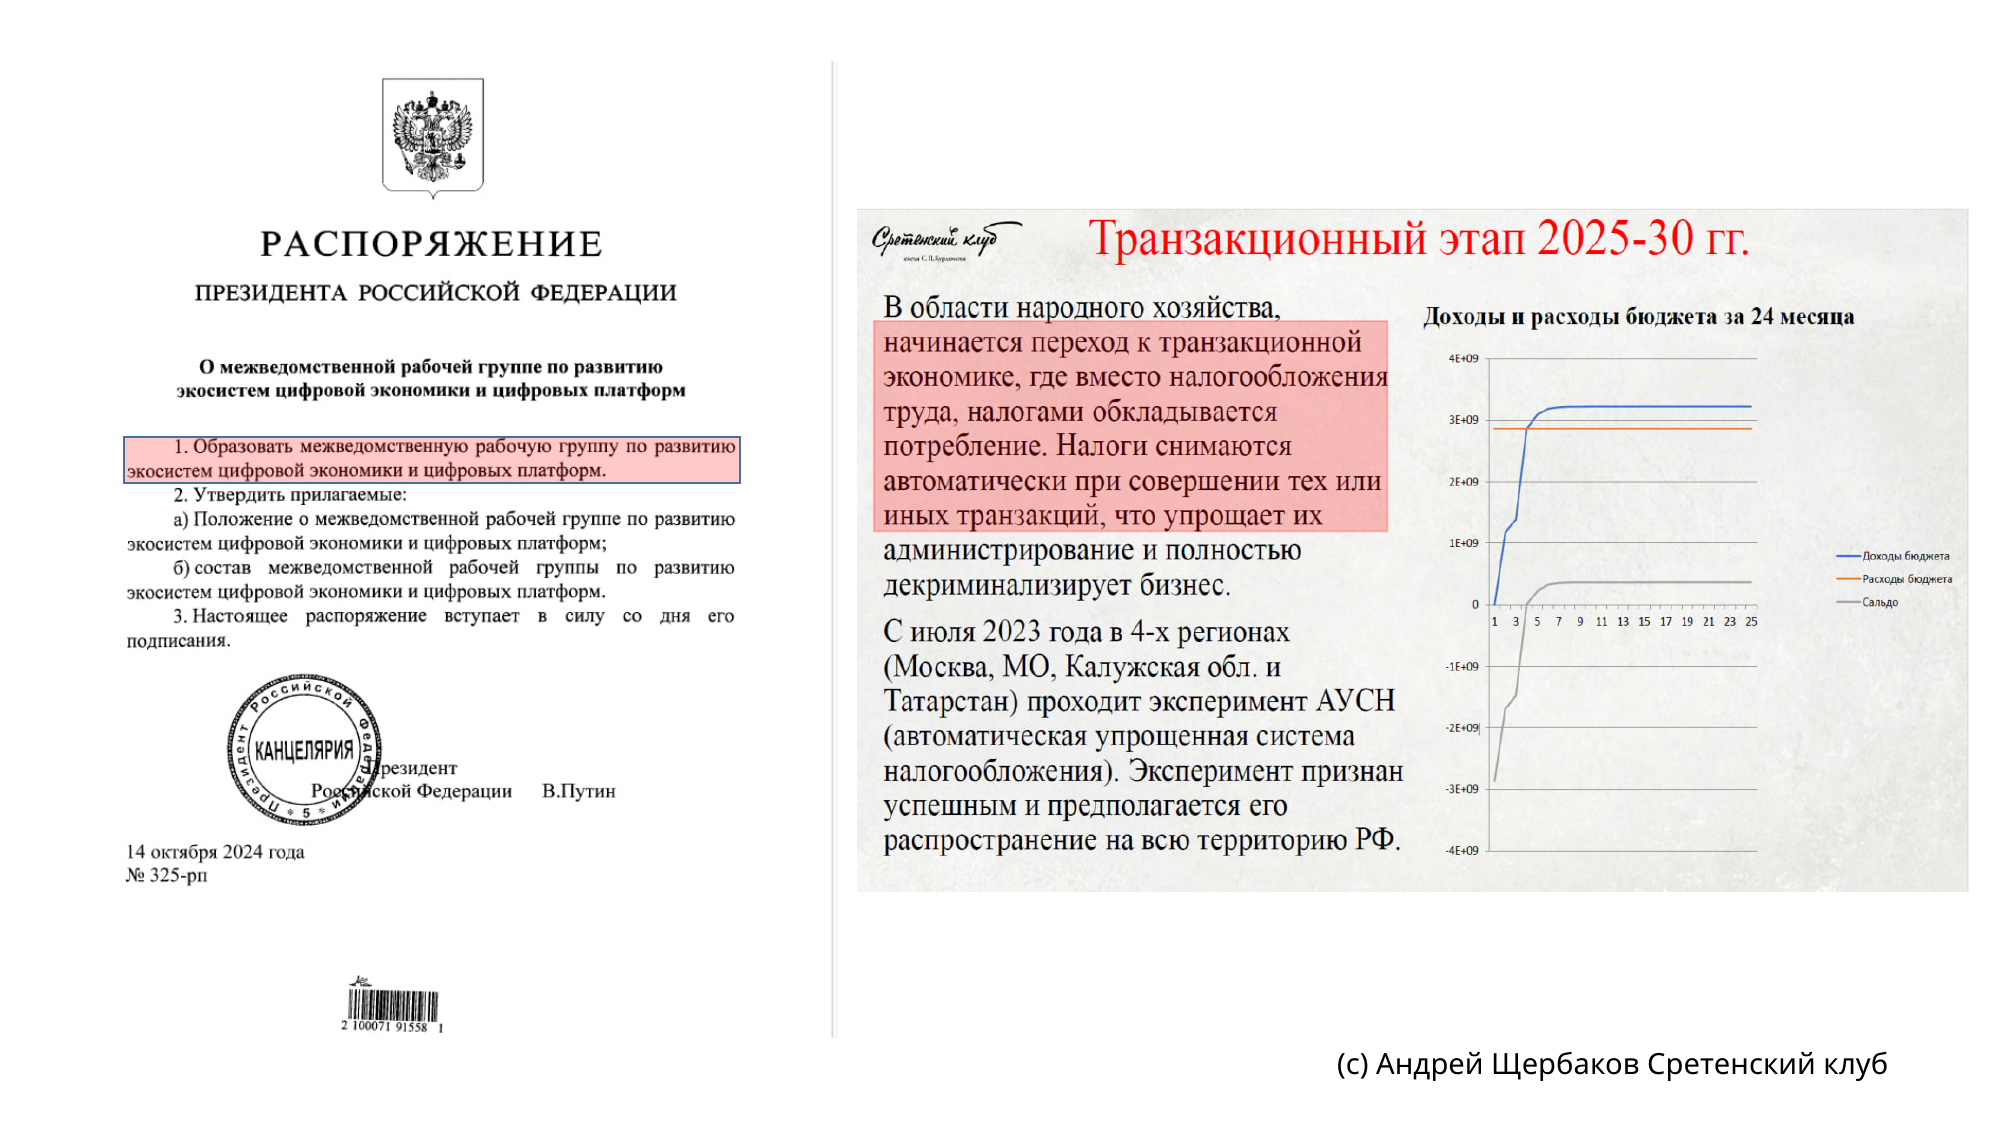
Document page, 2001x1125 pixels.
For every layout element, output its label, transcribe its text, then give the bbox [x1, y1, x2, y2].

picture [38, 61, 838, 1038]
text_box (с) Андрей Щербаков Сретенский клуб [1322, 1037, 1969, 1088]
picture [857, 208, 1969, 892]
